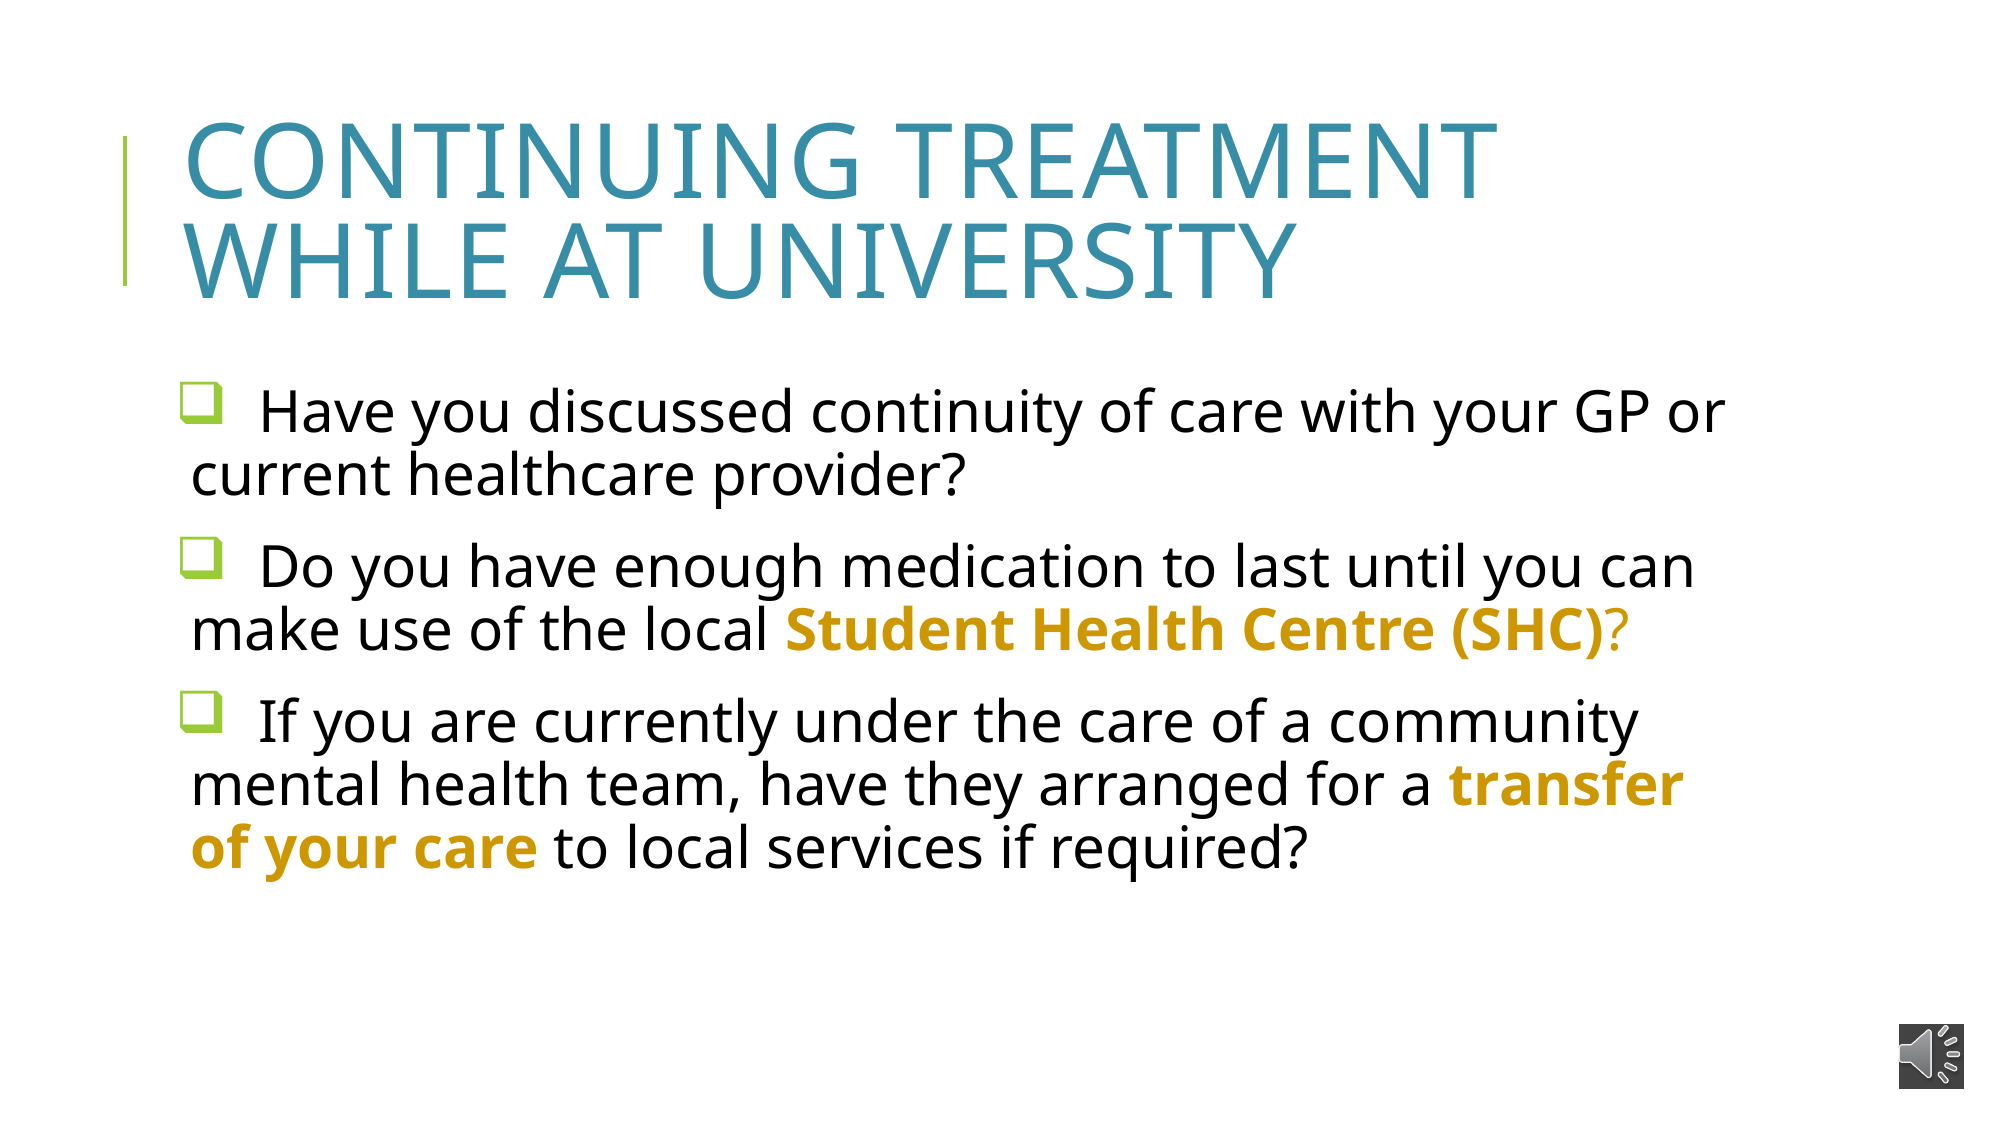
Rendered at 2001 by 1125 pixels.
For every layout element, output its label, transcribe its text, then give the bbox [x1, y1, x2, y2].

list Have you discussed continuity of care with your GP or current healthcare provider? Do you have enough medication to last until you can make use of the local Student Health Centre (SHC)? If you are currently under the care of a community mental health team, have they arranged for a transfer of your care to local services if required? [168, 375, 1763, 946]
title Continuing Treatment While at University [168, 96, 1763, 342]
picture [1897, 1022, 1965, 1090]
